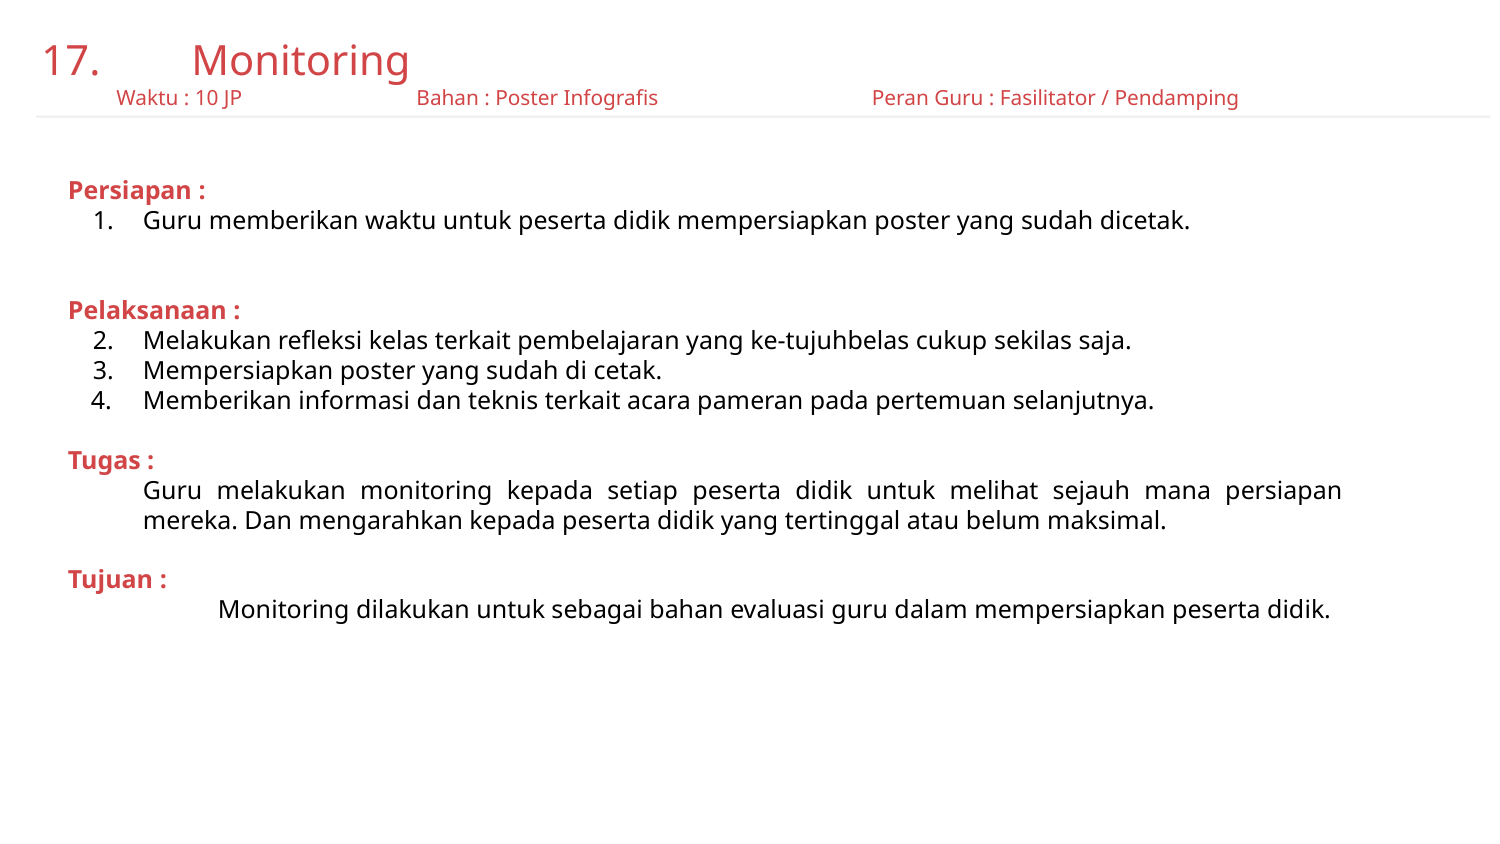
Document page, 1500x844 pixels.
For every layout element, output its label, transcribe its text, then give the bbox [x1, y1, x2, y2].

text_box Persiapan : Guru memberikan waktu untuk peserta didik mempersiapkan poster yang sudah dicetak. Pelaksanaan : Melakukan refleksi kelas terkait pembelajaran yang ke-tujuhbelas cukup sekilas saja. Mempersiapkan poster yang sudah di cetak. Memberikan informasi dan teknis terkait acara pameran pada pertemuan selanjutnya. Tugas : Guru melakukan monitoring kepada setiap peserta didik untuk melihat sejauh mana persiapan mereka. Dan mengarahkan kepada peserta didik yang tertinggal atau belum maksimal. Tujuan : Monitoring dilakukan untuk sebagai bahan evaluasi guru dalam mempersiapkan peserta didik. [52, 159, 1360, 639]
text_box 17. Monitoring Waktu : 10 JP Bahan : Poster Infografis Peran Guru : Fasilitator / Pendamping [26, 19, 1474, 125]
